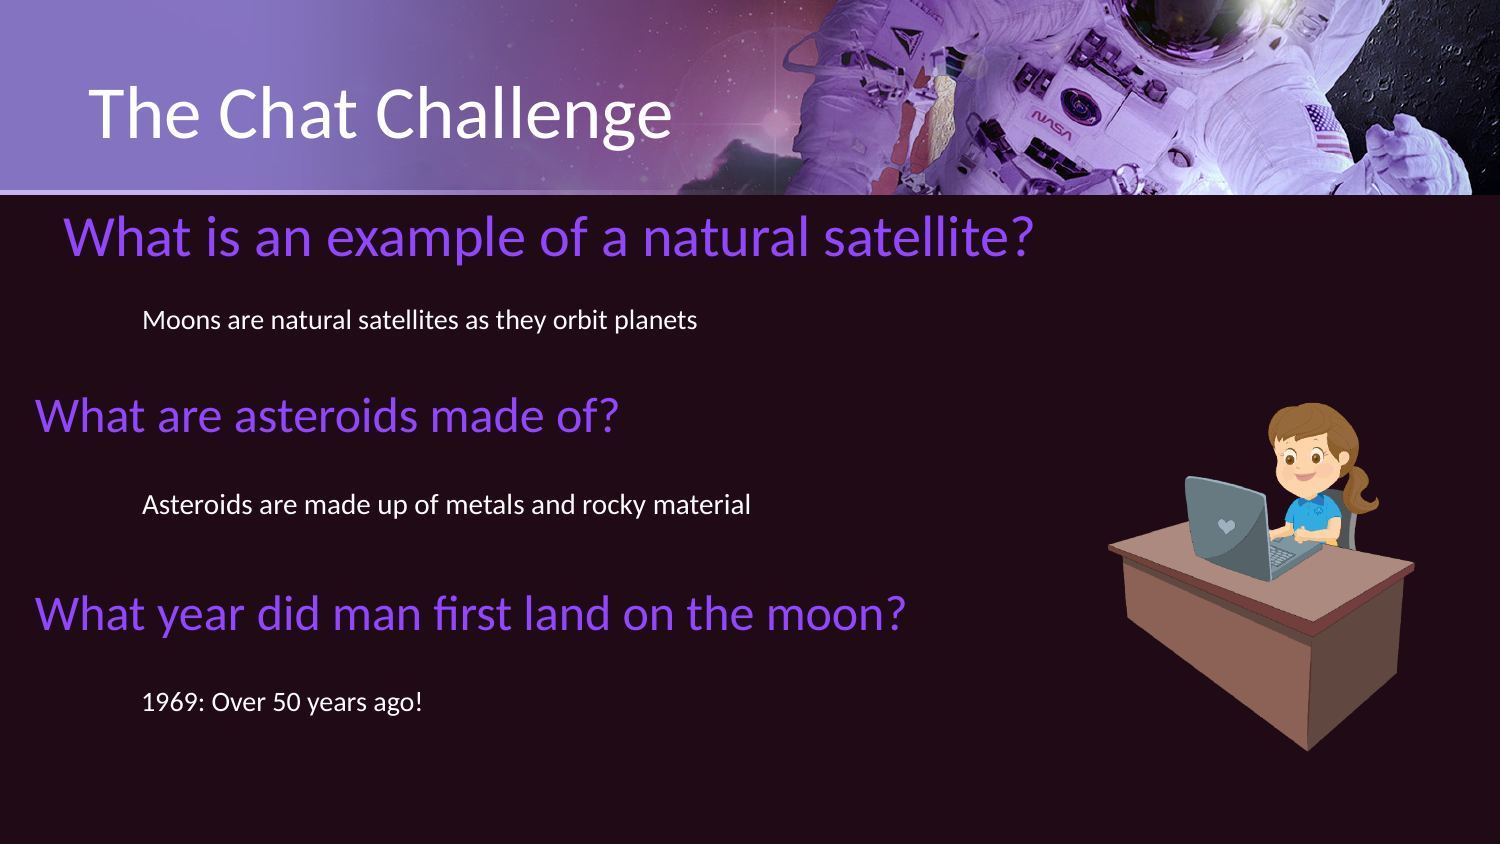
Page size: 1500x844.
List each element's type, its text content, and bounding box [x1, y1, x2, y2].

text_box 1969: Over 50 years ago! [126, 675, 439, 725]
text_box Asteroids are made up of metals and rocky material [127, 477, 767, 528]
picture [0, 0, 1500, 844]
text_box Moons are natural satellites as they orbit planets [127, 294, 714, 343]
text_box What year did man first land on the moon? [23, 574, 1037, 676]
list What is an example of a natural satellite? [48, 190, 1062, 292]
text_box What are asteroids made of? [23, 377, 1037, 478]
title The Chat Challenge [73, 46, 1427, 172]
